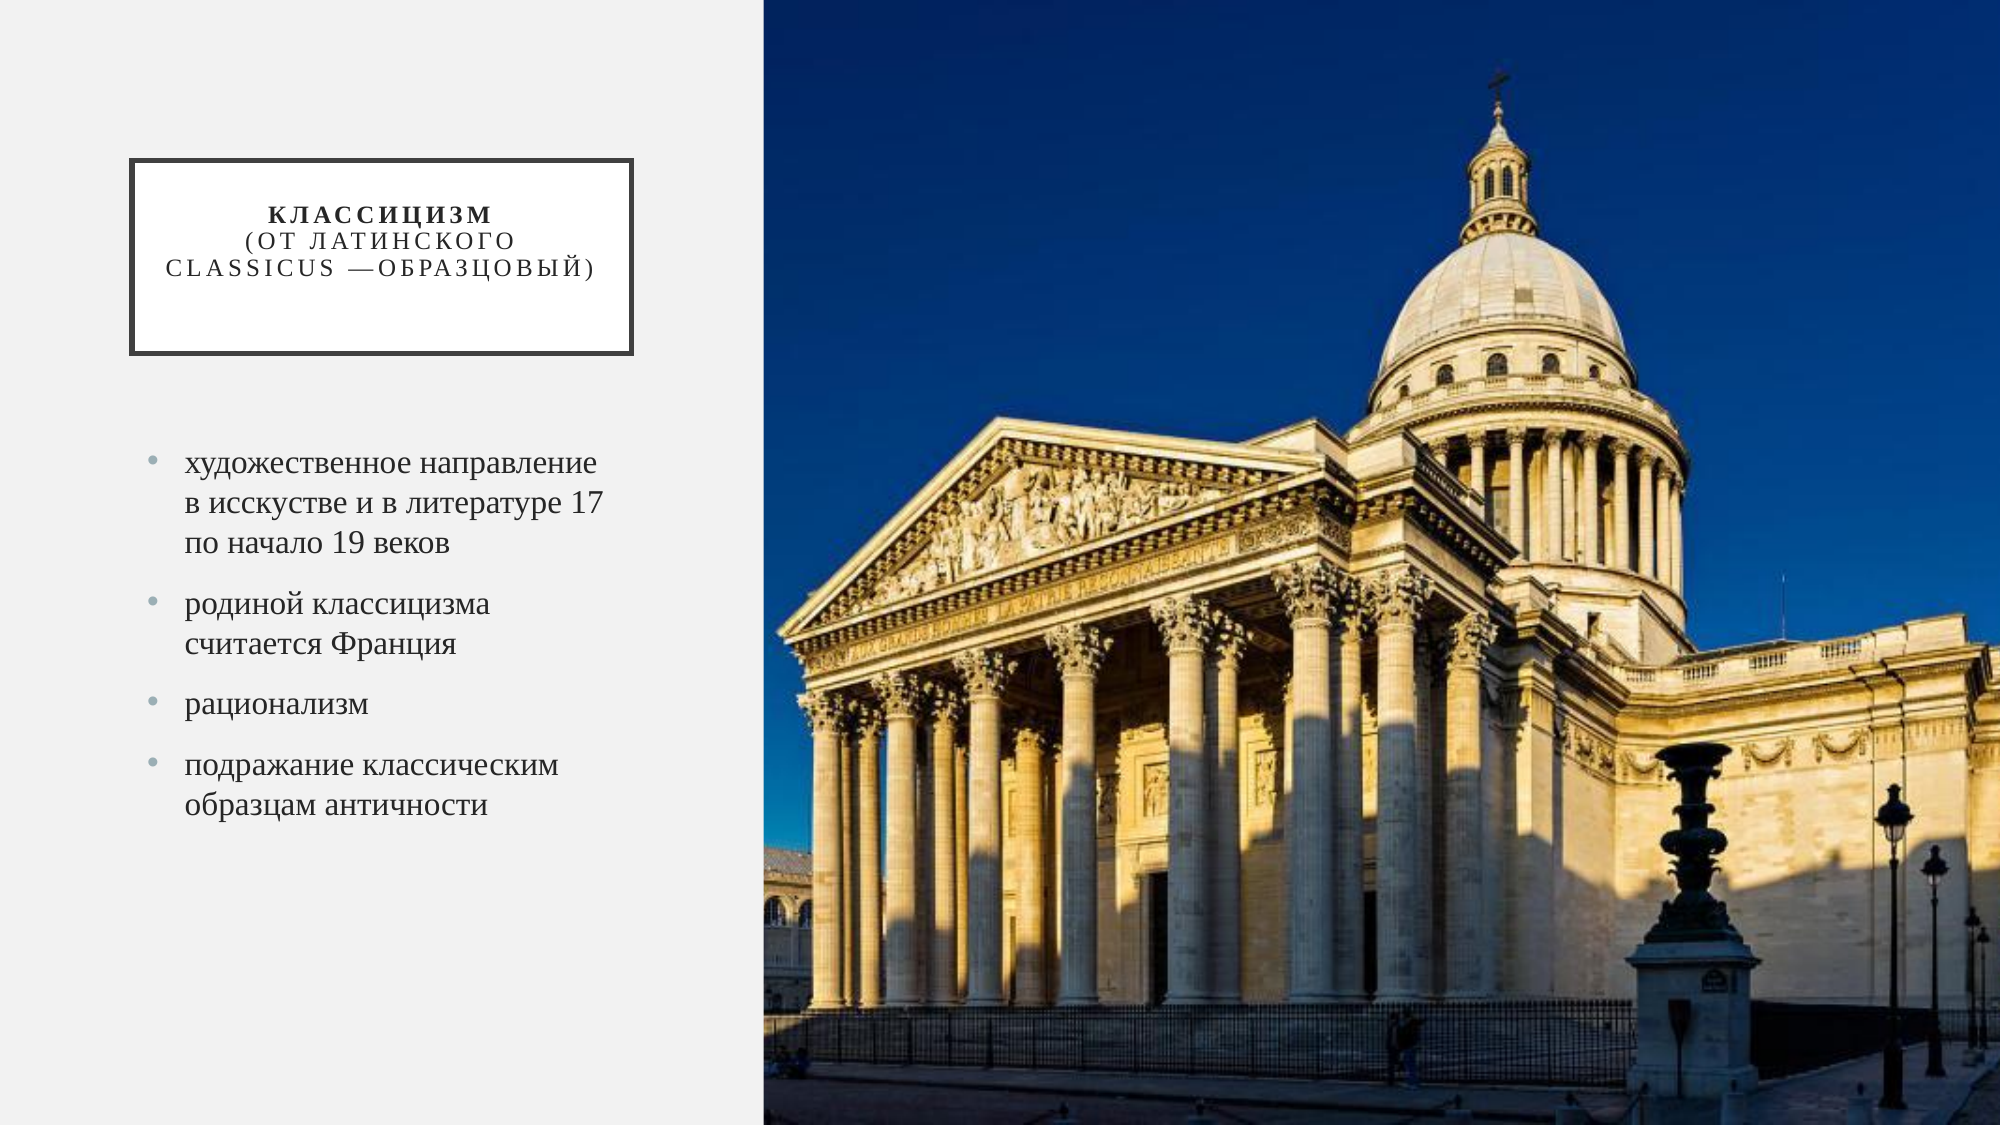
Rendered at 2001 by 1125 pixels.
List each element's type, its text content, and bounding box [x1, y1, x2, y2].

title Классицизм (от латинского classicus —образцовый) [129, 158, 634, 356]
picture [763, 0, 2000, 1125]
list художественное направление в исскустве и в литературе 17 по начало 19 веков родиной классицизма считается Франция рационализм подражание классическим образцам античности [131, 433, 632, 968]
